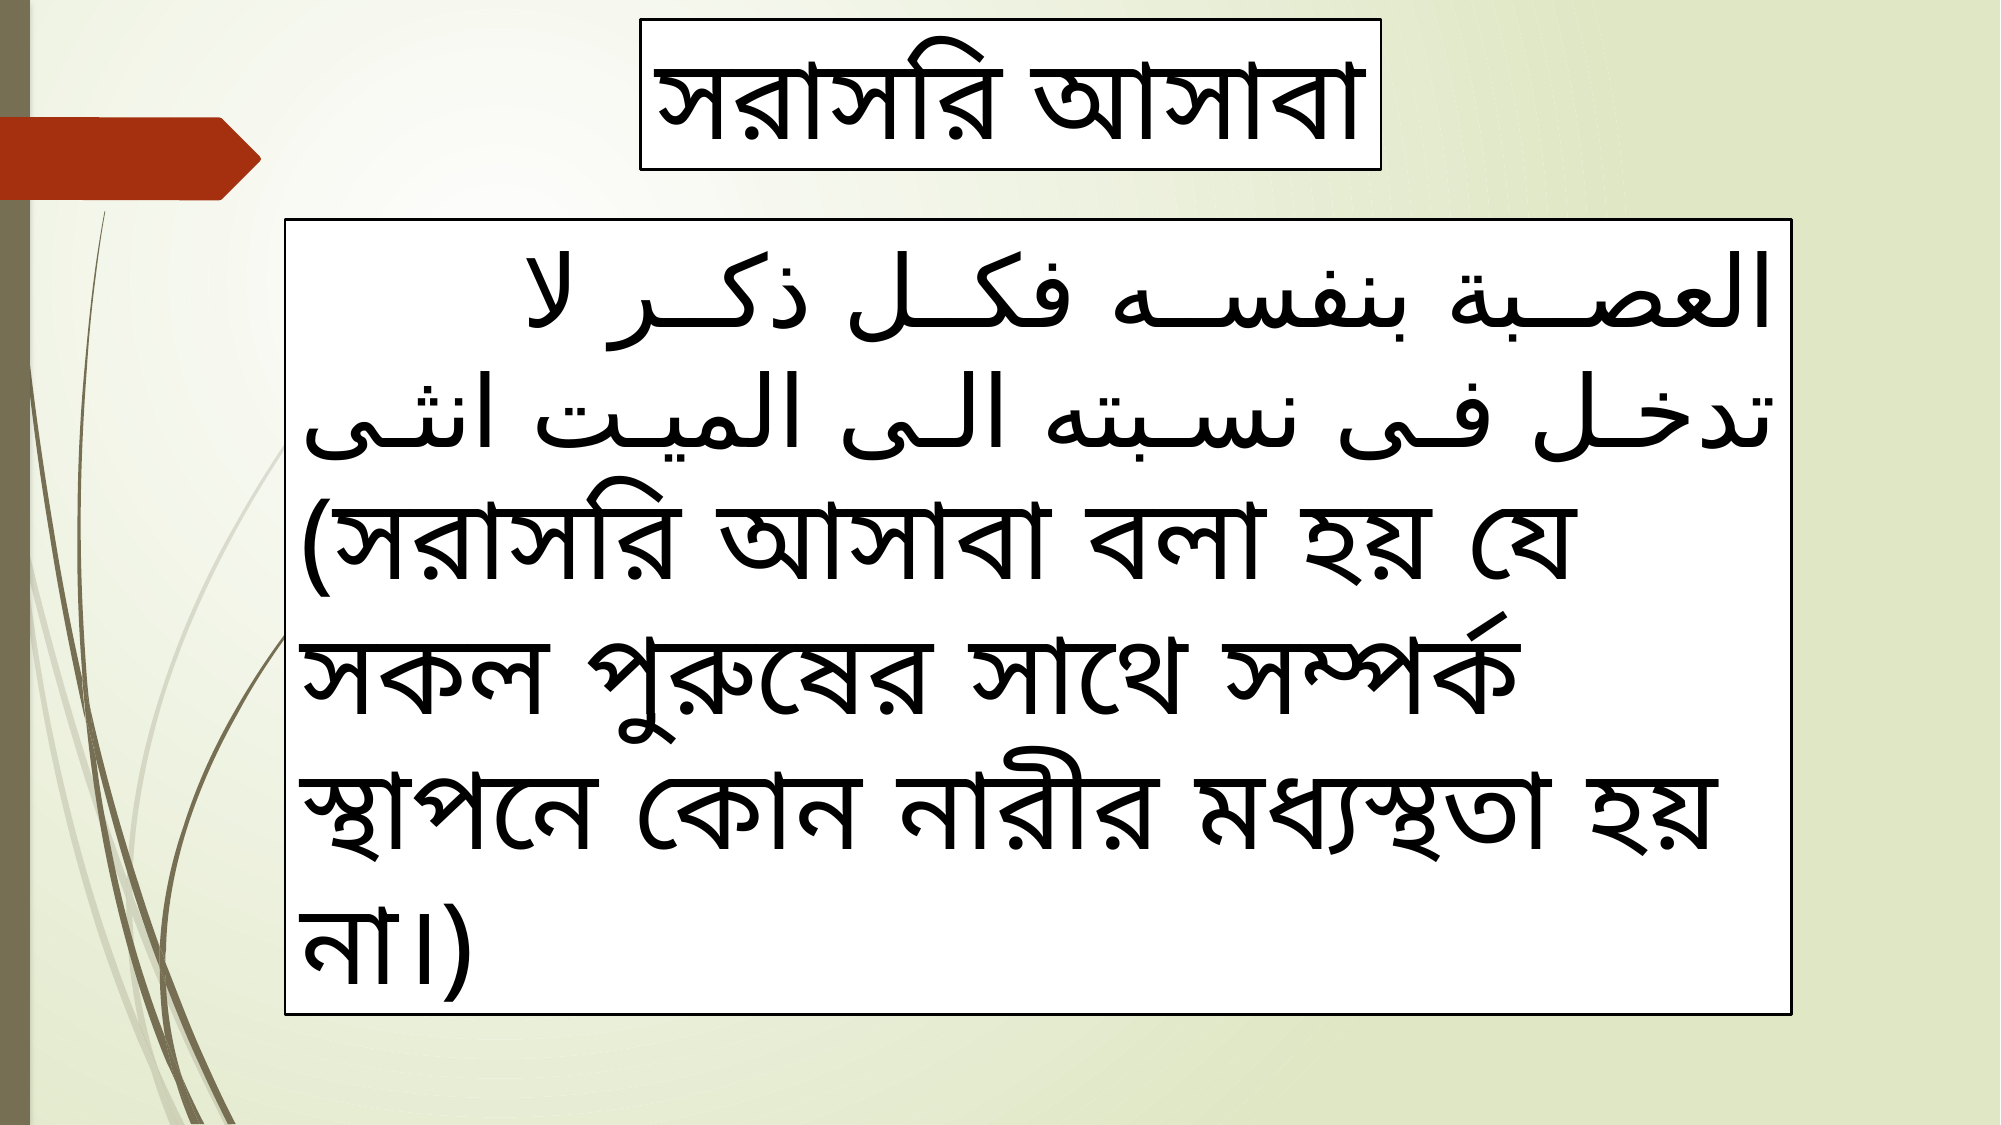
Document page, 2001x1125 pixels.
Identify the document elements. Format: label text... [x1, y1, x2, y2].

text_box সরাসরি আসাবা [639, 18, 1382, 171]
text_box العصبة بنفسه فكل ذكر لا تدخل فى نسبته الى الميت انثى (সরাসরি আসাবা বলা হয় যে সকল পুরুষের সাথে সম্পর্ক স্থাপনে কোন নারীর মধ্যস্থতা হয় না।) [284, 218, 1793, 1016]
